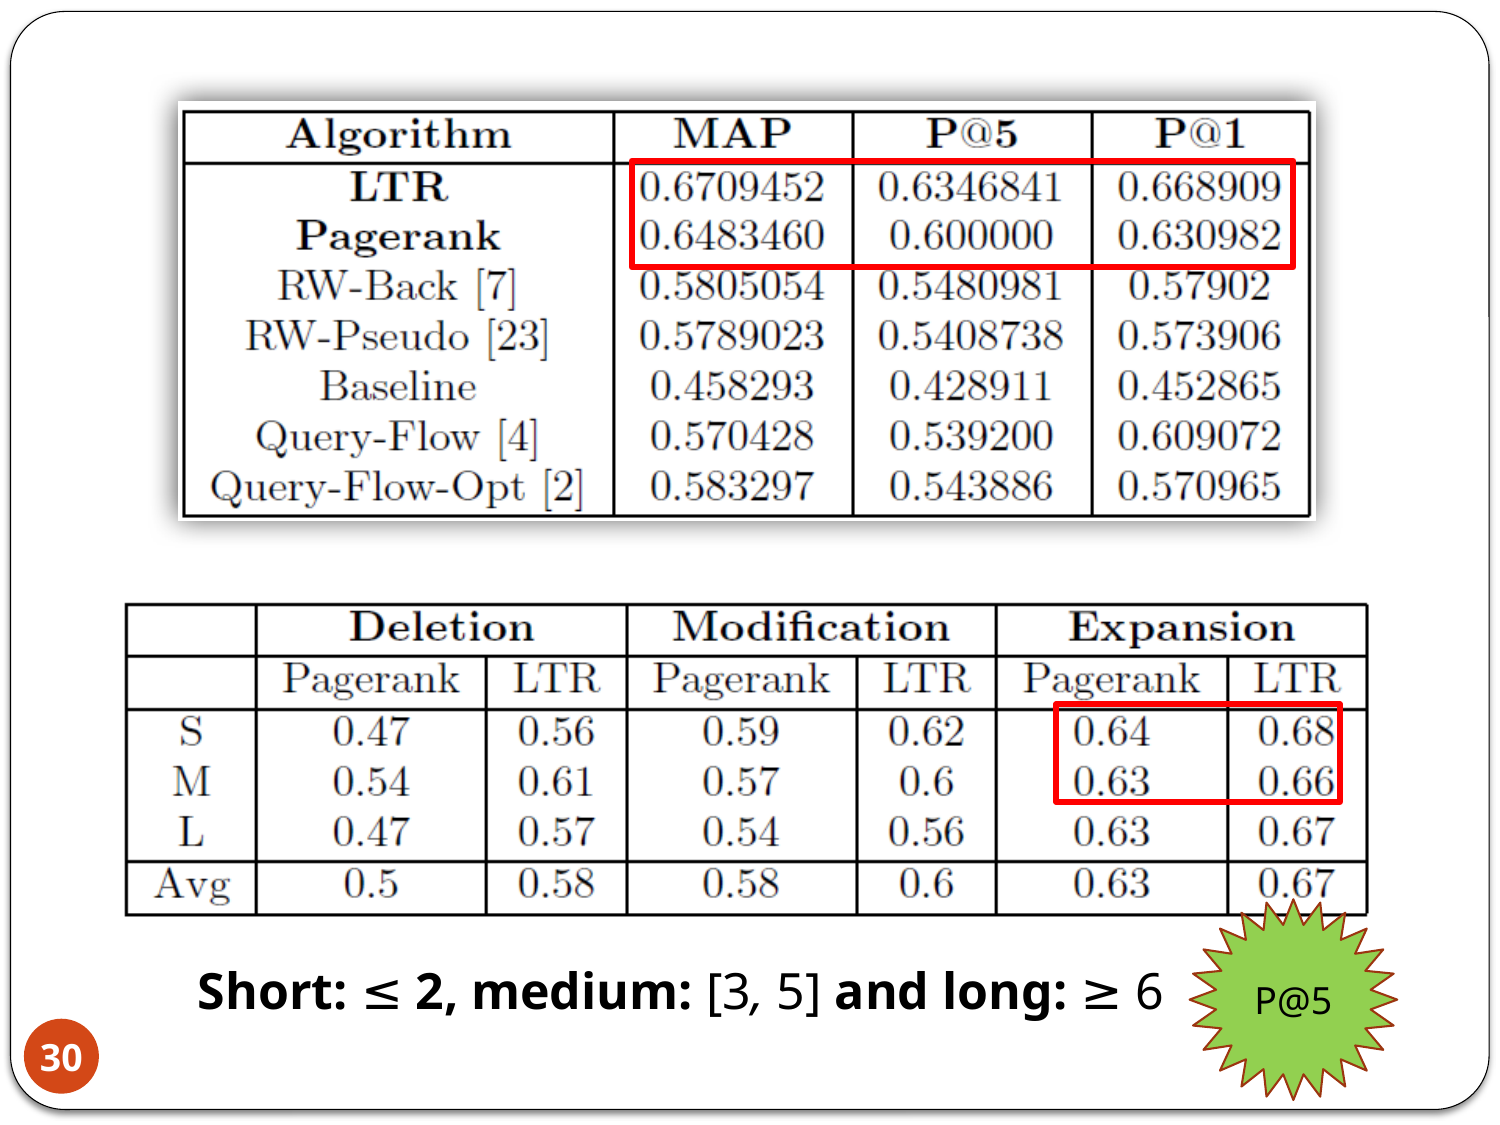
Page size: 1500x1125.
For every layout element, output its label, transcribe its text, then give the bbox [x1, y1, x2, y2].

picture [177, 101, 1316, 521]
text_box Short: ≤ 2, medium: [3, 5] and long: ≥ 6 [183, 952, 1179, 1027]
slide_number 30 [23, 1018, 99, 1094]
picture [122, 597, 1372, 924]
text_box P@5 [1188, 933, 1399, 1102]
